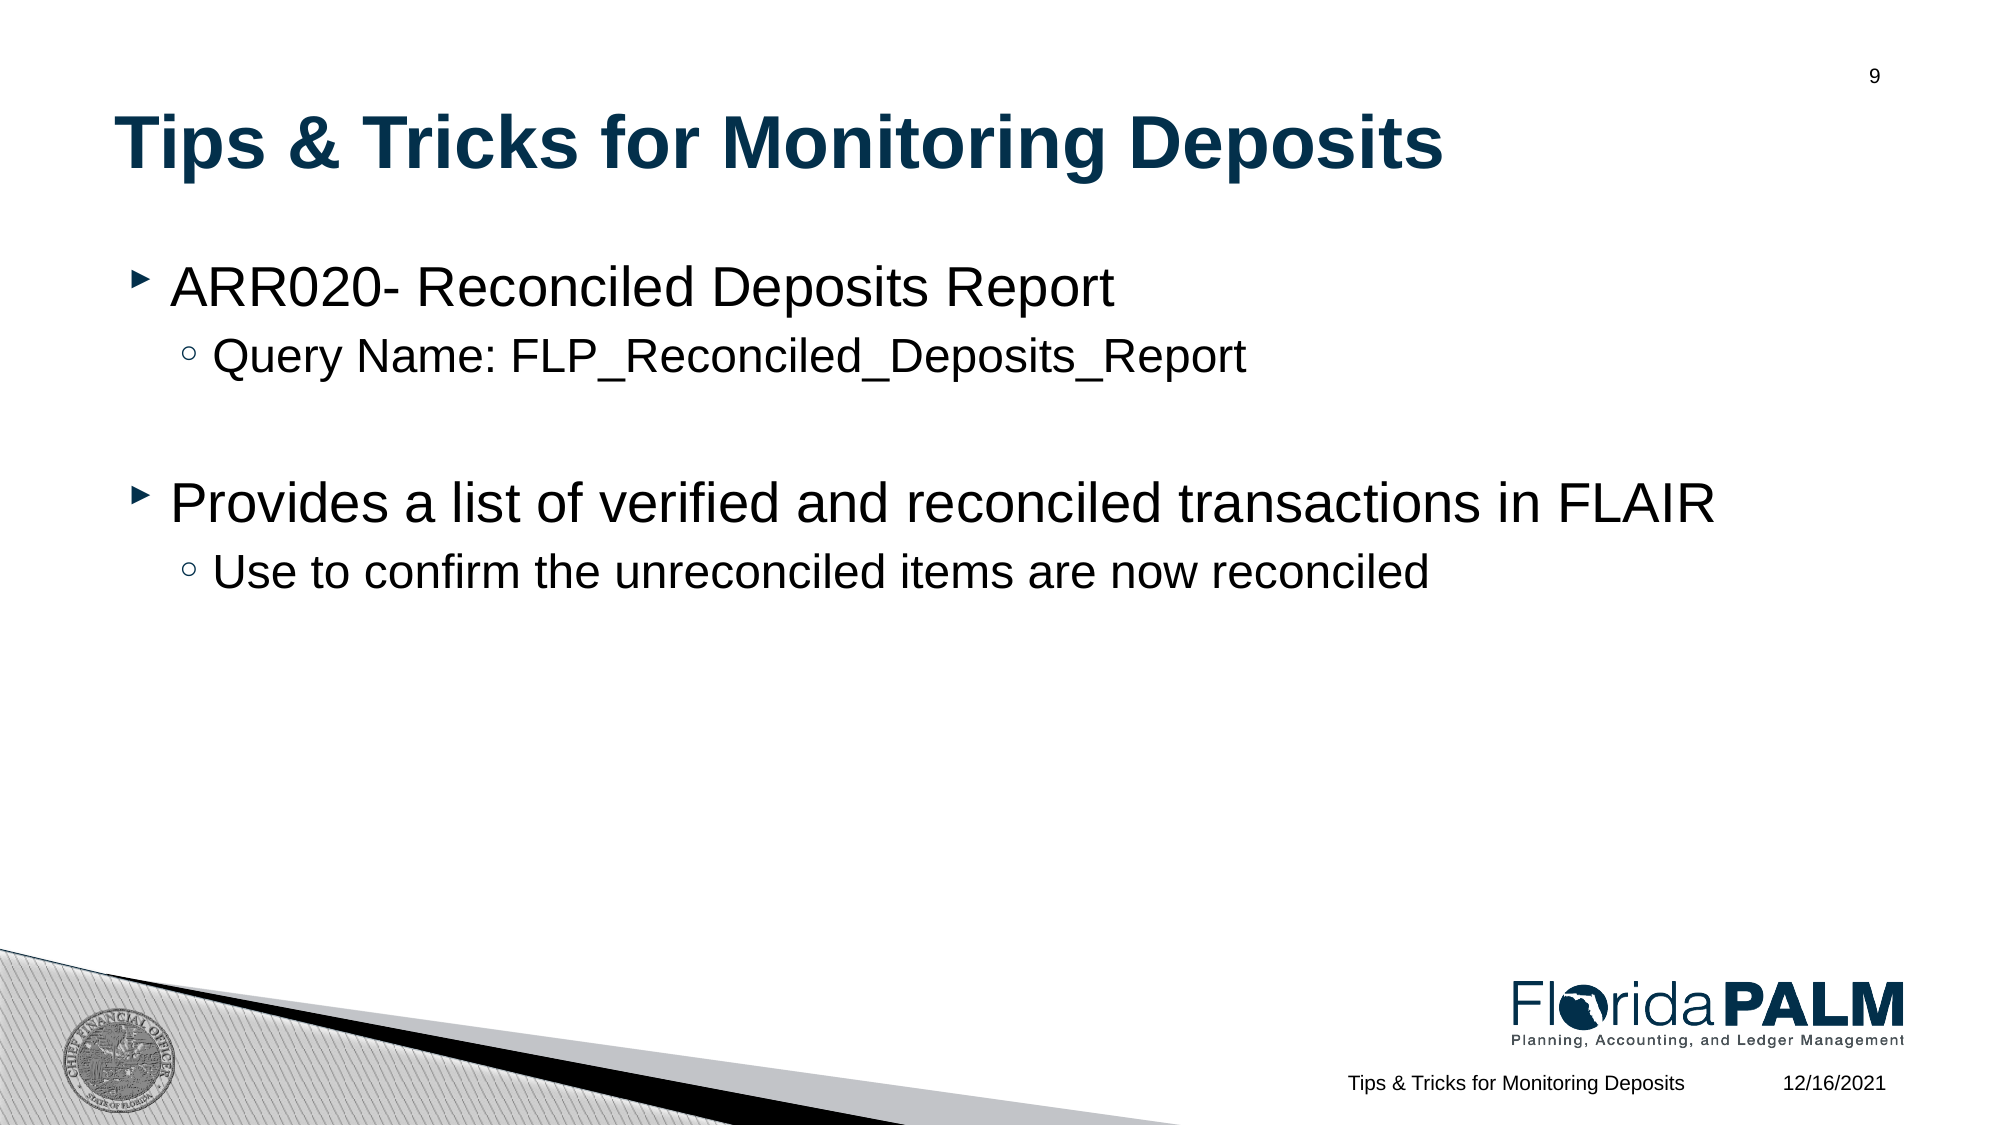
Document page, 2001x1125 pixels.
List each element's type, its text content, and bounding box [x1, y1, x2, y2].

footer Tips & Tricks for Monitoring Deposits [1074, 1052, 1700, 1113]
picture [209, 1001, 734, 1125]
title Tips & Tricks for Monitoring Deposits [99, 45, 1763, 233]
picture [0, 949, 95, 974]
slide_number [1725, 1052, 1902, 1113]
picture [1512, 973, 1904, 1050]
list ARR020- Reconciled Deposits Report Query Name: FLP_Reconciled_Deposits_Report Provides a list of verified and reconciled transactions in FLAIR Use to confirm the unreconciled items are now reconciled [95, 242, 1896, 1001]
slide_number 9 [1763, 45, 1896, 105]
